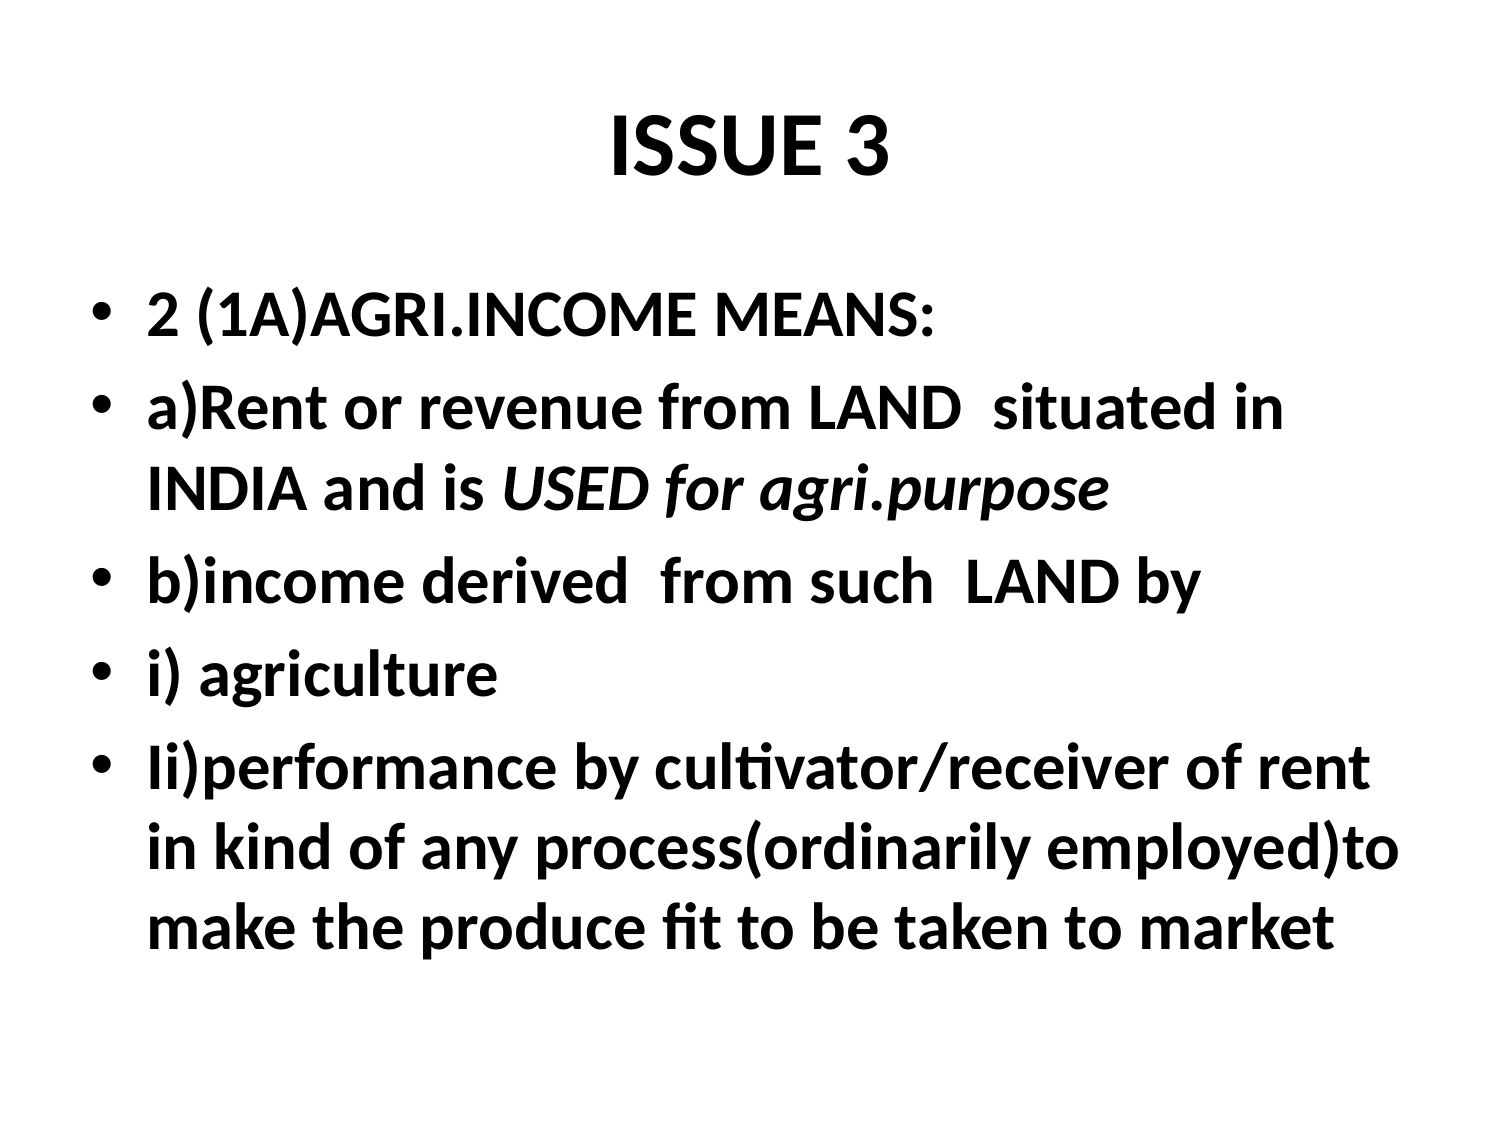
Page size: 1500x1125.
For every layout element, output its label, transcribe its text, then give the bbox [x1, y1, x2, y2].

list 2 (1A)AGRI.INCOME MEANS: a)Rent or revenue from LAND situated in INDIA and is USED for agri.purpose b)income derived from such LAND by i) agriculture Ii)performance by cultivator/receiver of rent in kind of any process(ordinarily employed)to make the produce fit to be taken to market [75, 262, 1425, 1005]
title ISSUE 3 [75, 45, 1425, 233]
